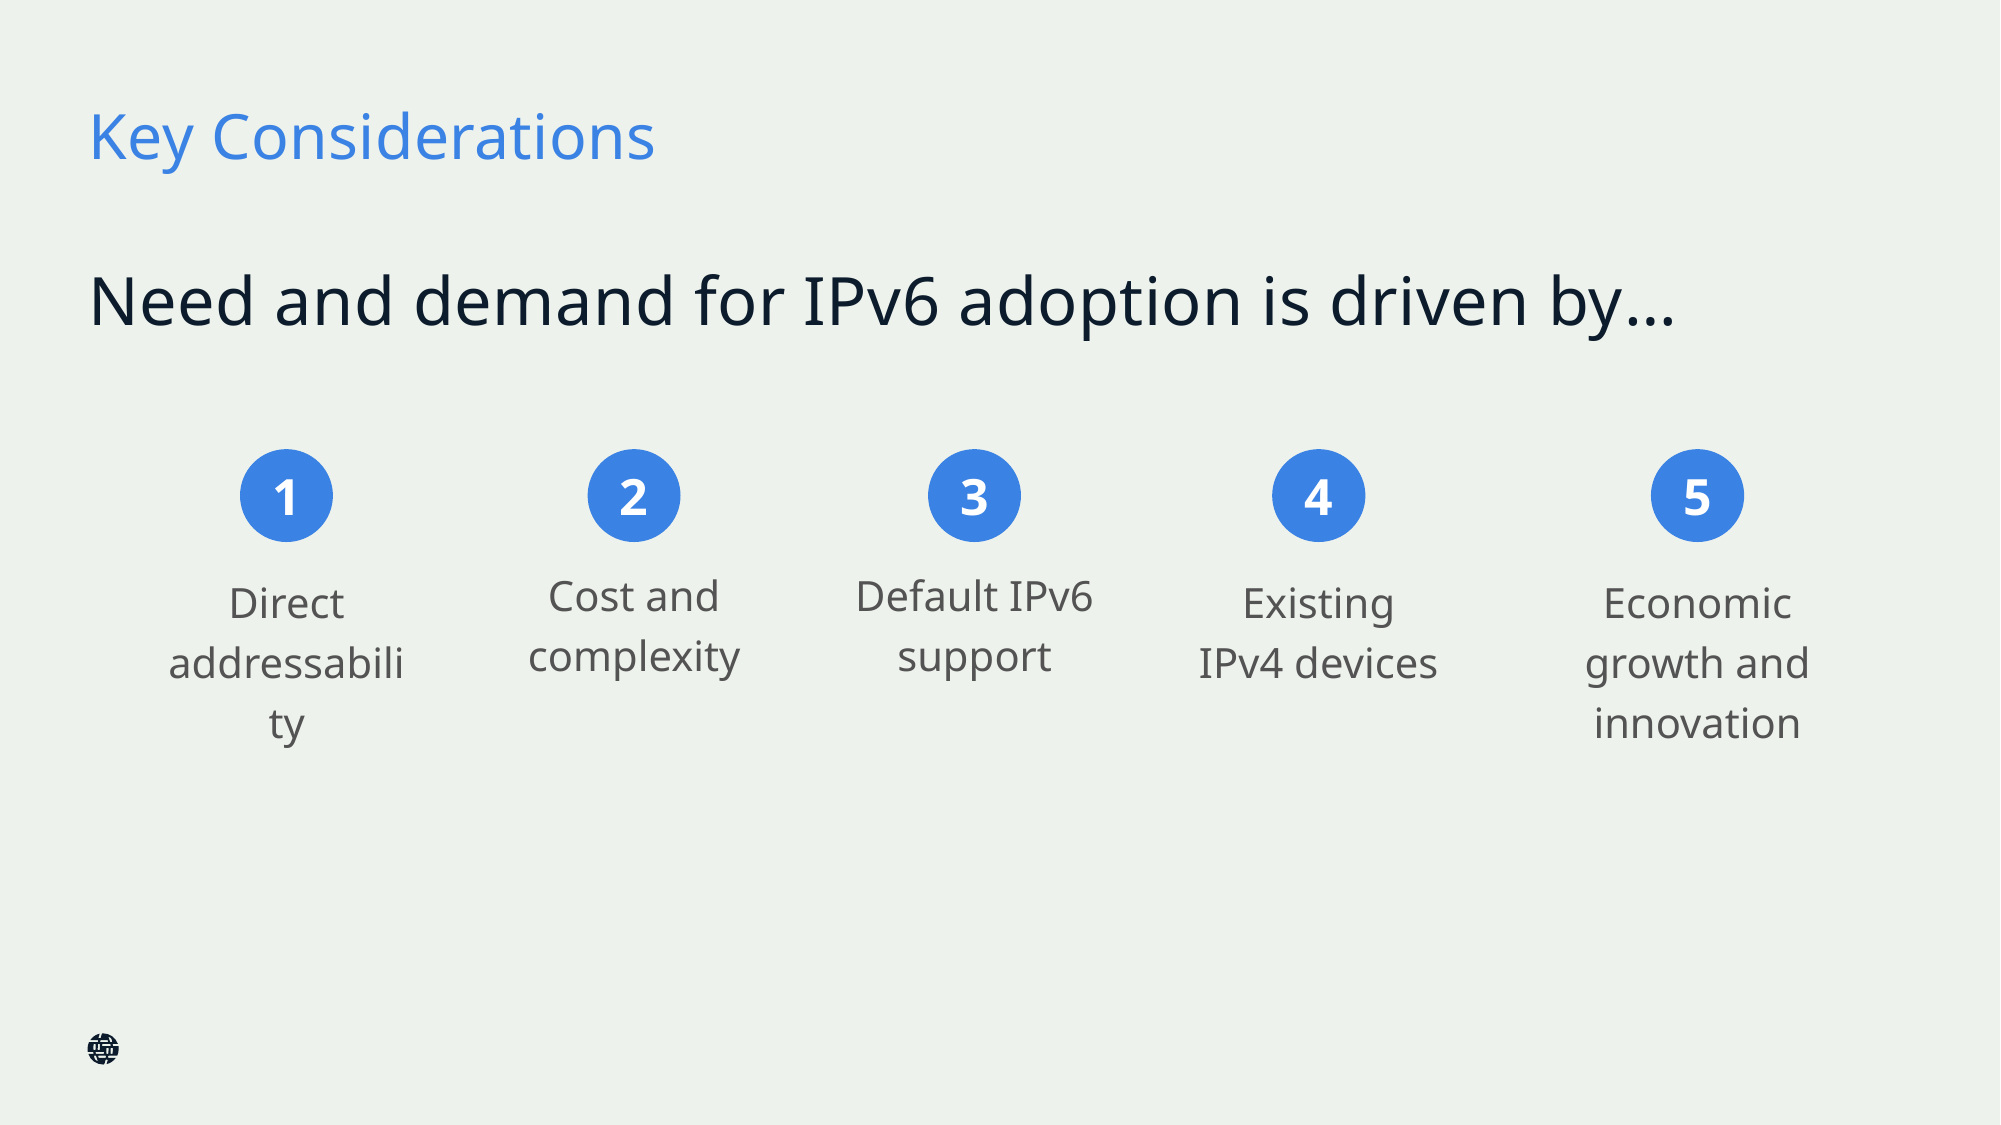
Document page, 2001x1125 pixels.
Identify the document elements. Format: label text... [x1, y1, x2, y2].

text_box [824, 449, 1125, 689]
title Key Considerations [88, 93, 1914, 182]
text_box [149, 449, 424, 704]
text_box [515, 449, 753, 689]
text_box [1512, 449, 1883, 704]
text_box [1180, 449, 1458, 704]
list Need and demand for IPv6 adoption is driven by… [88, 253, 1914, 357]
